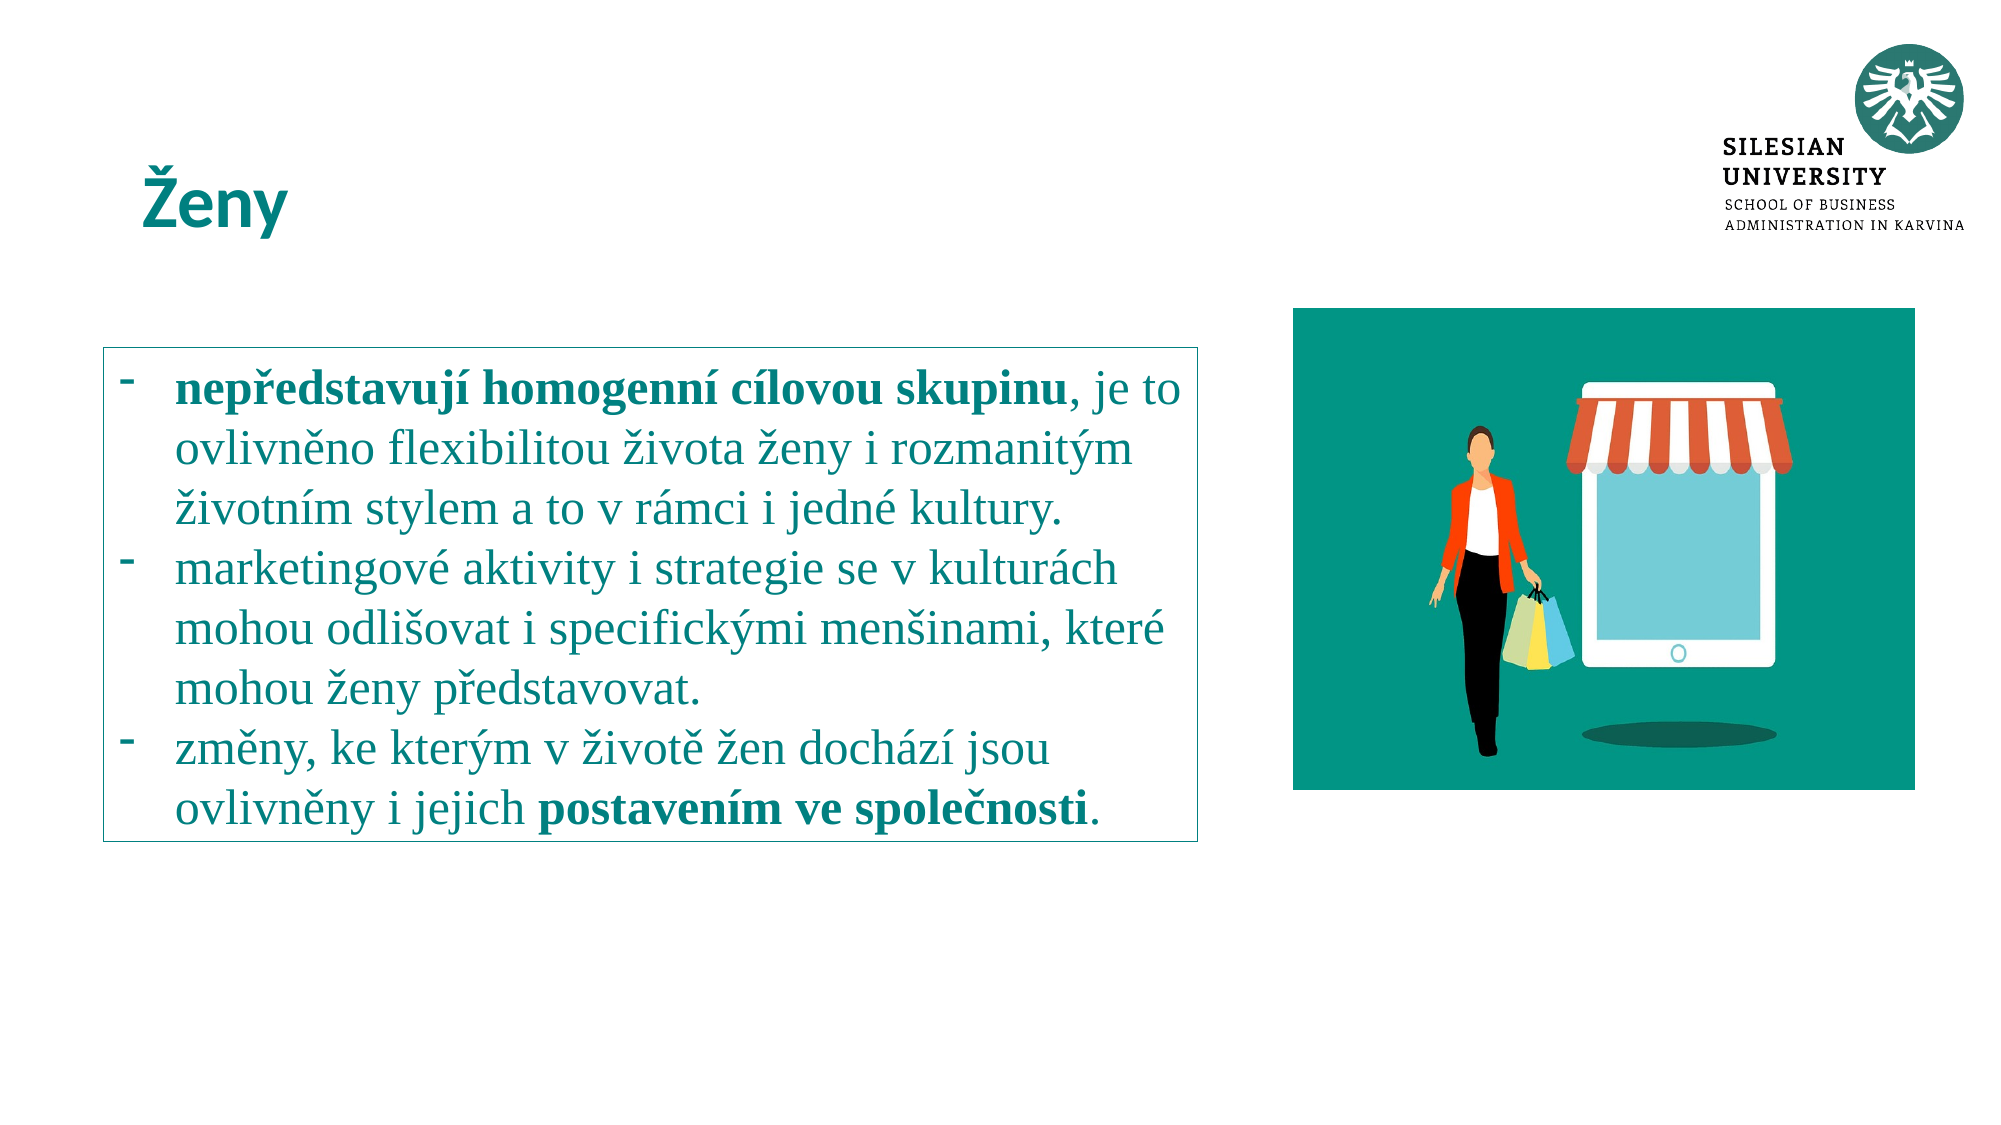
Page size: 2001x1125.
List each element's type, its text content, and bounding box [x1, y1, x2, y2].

text_box nepředstavují homogenní cílovou skupinu, je to ovlivněno flexibilitou života ženy i rozmanitým životním stylem a to v rámci i jedné kultury. marketingové aktivity i strategie se v kulturách mohou odlišovat i specifickými menšinami, které mohou ženy představovat. změny, ke kterým v životě žen dochází jsou ovlivněny i jejich postavením ve společnosti. [103, 347, 1198, 842]
picture [1293, 308, 1915, 790]
picture [1723, 44, 1964, 230]
title Ženy [127, 94, 1150, 313]
